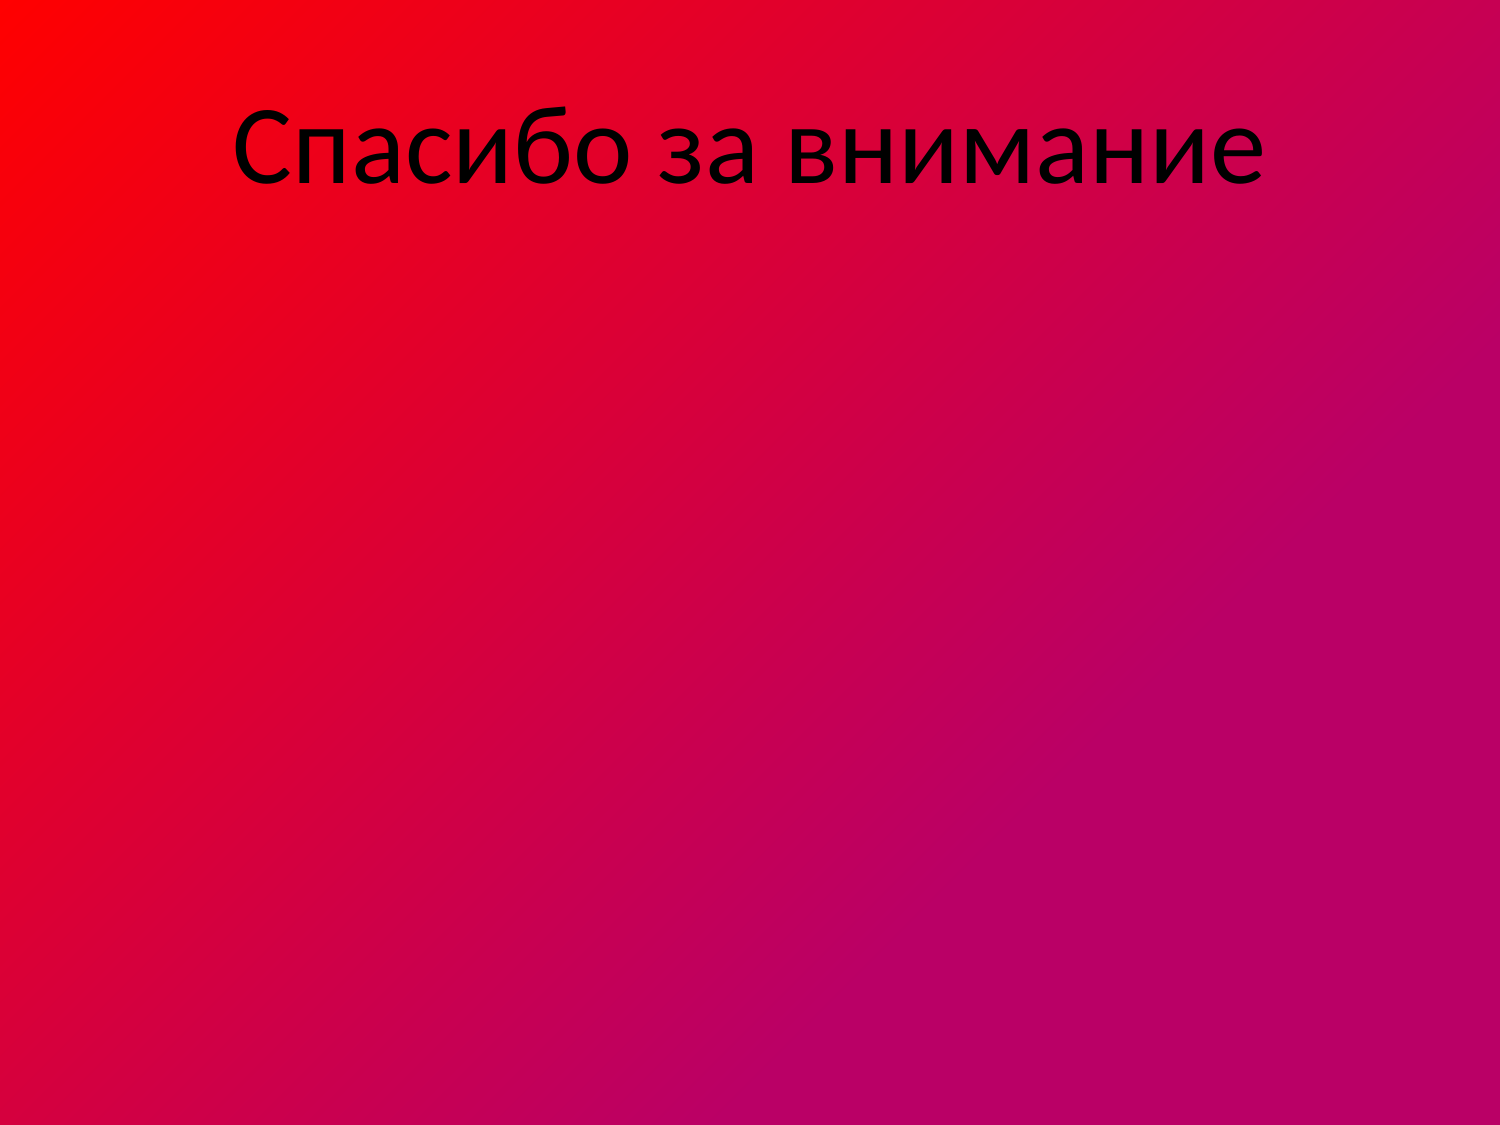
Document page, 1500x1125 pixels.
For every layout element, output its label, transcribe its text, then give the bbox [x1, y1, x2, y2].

title Спасибо за внимание [75, 45, 1425, 233]
